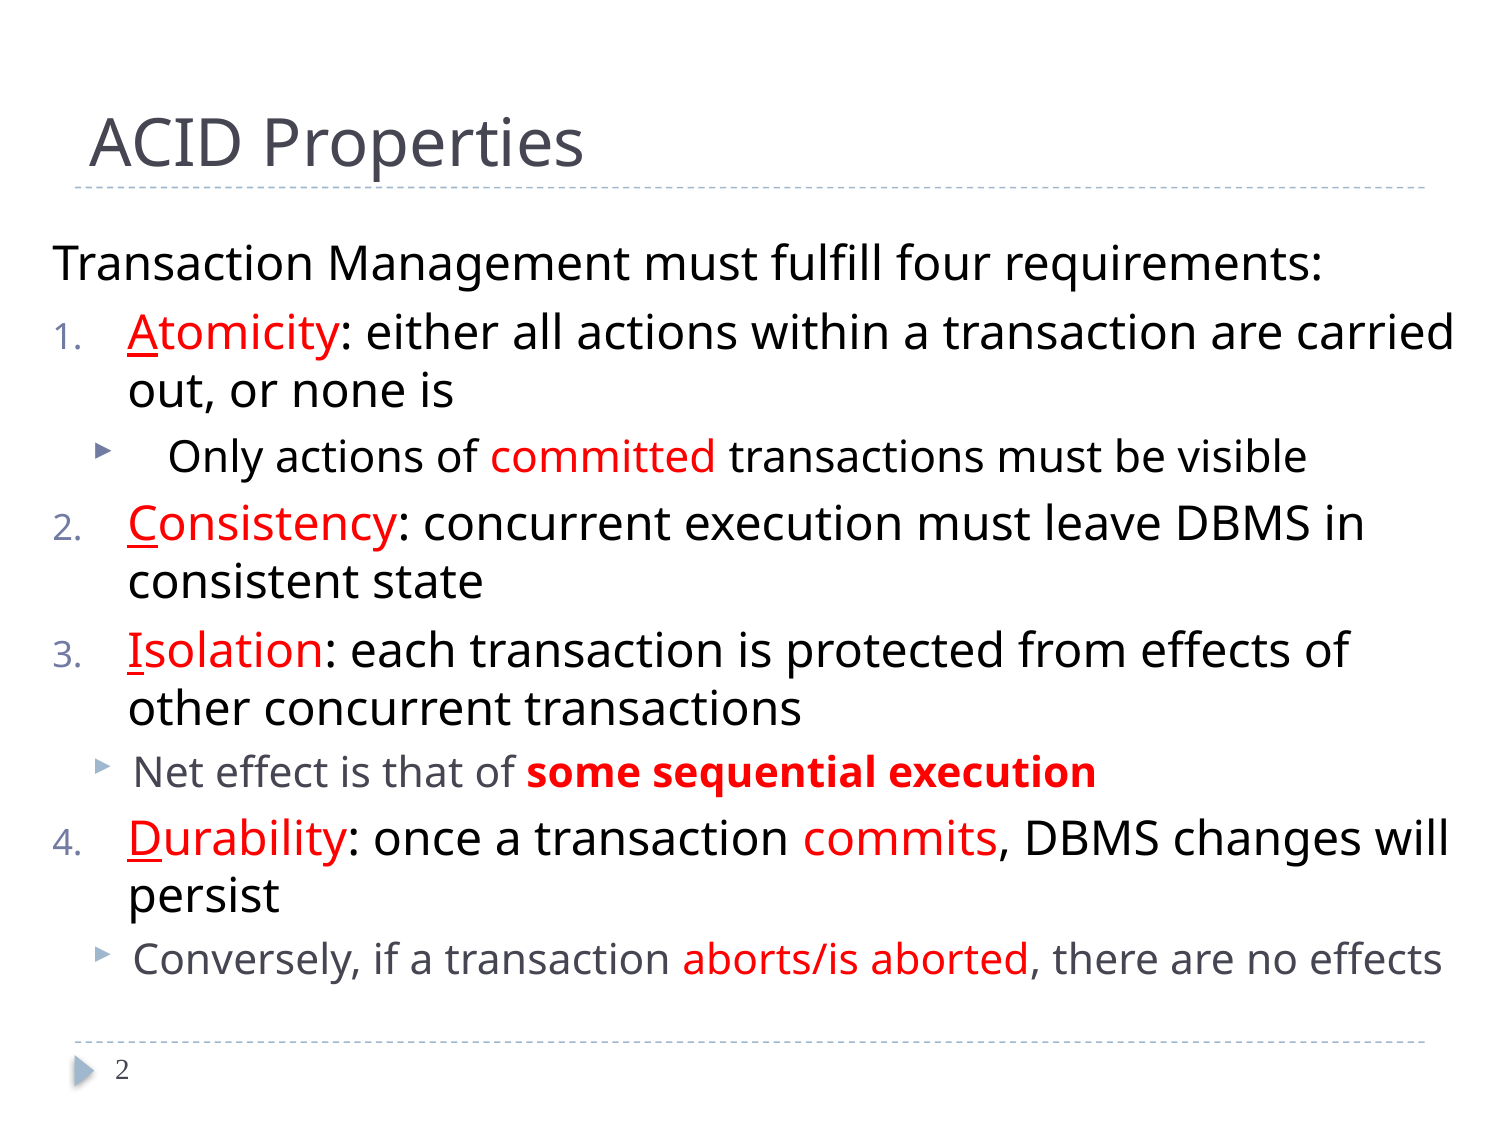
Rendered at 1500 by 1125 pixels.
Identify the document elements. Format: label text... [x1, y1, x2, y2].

list Transaction Management must fulfill four requirements: Atomicity: either all actions within a transaction are carried out, or none is Only actions of committed transactions must be visible Consistency: concurrent execution must leave DBMS in consistent state Isolation: each transaction is protected from effects of other concurrent transactions Net effect is that of some sequential execution Durability: once a transaction commits, DBMS changes will persist Conversely, if a transaction aborts/is aborted, there are no effects [37, 224, 1475, 1025]
title ACID Properties [75, 24, 1425, 188]
slide_number 2 [100, 1042, 426, 1103]
